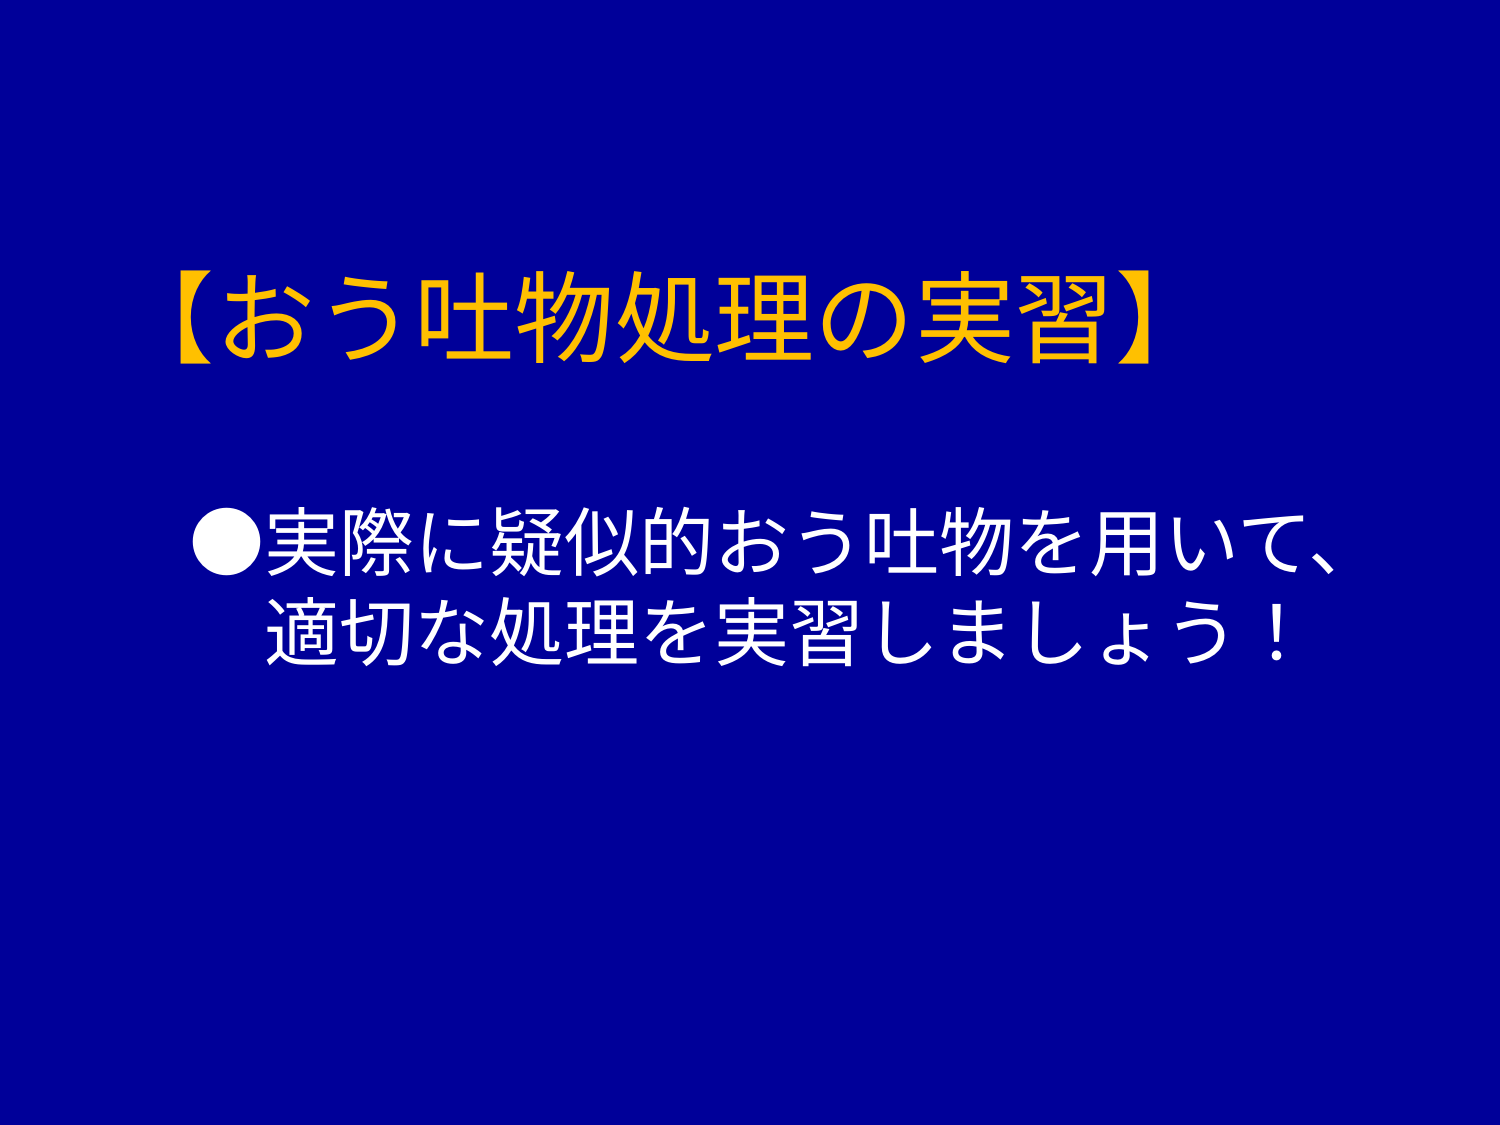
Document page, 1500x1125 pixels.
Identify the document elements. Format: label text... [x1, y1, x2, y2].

text_box 【おう吐物処理の実習】 ●実際に疑似的おう吐物を用いて、 適切な処理を実習しましょう！ [100, 247, 1500, 773]
